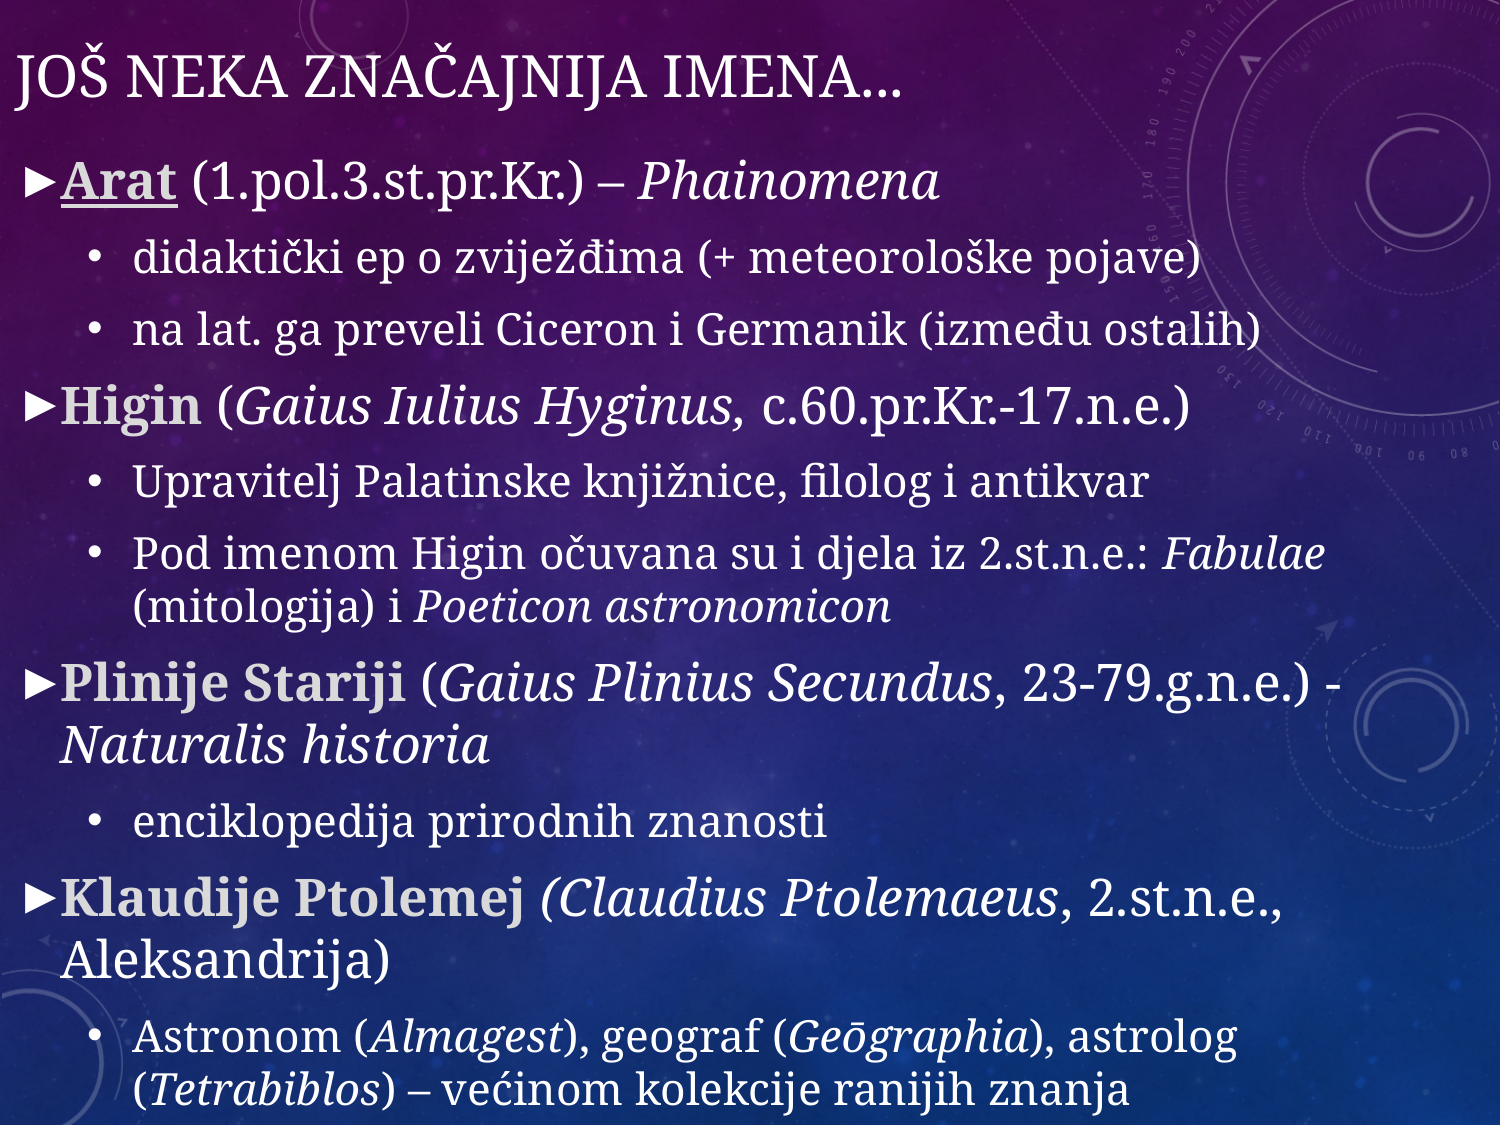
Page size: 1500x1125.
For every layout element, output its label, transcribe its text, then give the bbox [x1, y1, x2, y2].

title Još neka značajnija imena... [0, 0, 1500, 137]
list Arat (1.pol.3.st.pr.Kr.) – Phainomena didaktički ep o zviježđima (+ meteorološke pojave) na lat. ga preveli Ciceron i Germanik (između ostalih) Higin (Gaius Iulius Hyginus, c.60.pr.Kr.-17.n.e.) Upravitelj Palatinske knjižnice, filolog i antikvar Pod imenom Higin očuvana su i djela iz 2.st.n.e.: Fabulae (mitologija) i Poeticon astronomicon Plinije Stariji (Gaius Plinius Secundus, 23-79.g.n.e.) - Naturalis historia enciklopedija prirodnih znanosti Klaudije Ptolemej (Claudius Ptolemaeus, 2.st.n.e., Aleksandrija) Astronom (Almagest), geograf (Geōgraphia), astrolog (Tetrabiblos) – većinom kolekcije ranijih znanja [0, 137, 1500, 1125]
